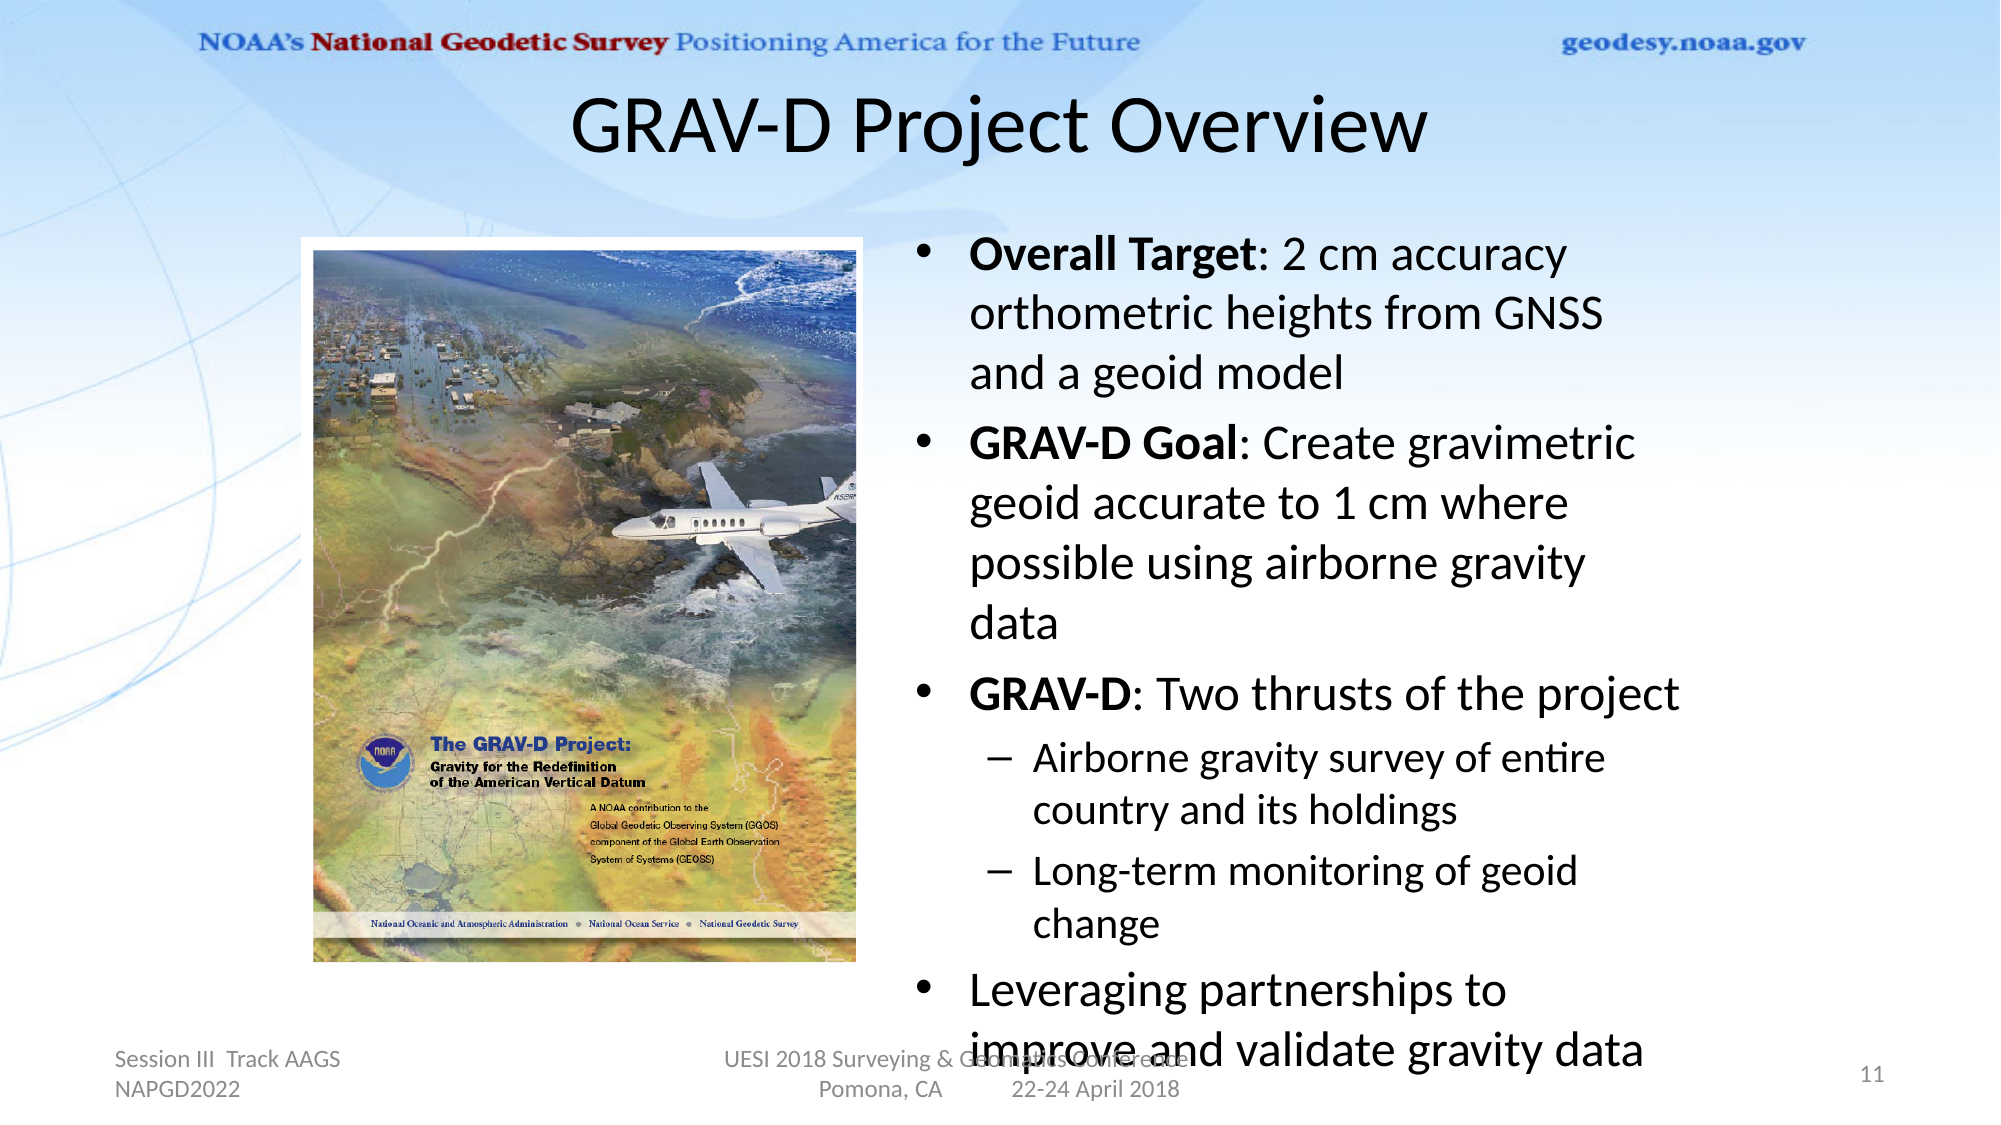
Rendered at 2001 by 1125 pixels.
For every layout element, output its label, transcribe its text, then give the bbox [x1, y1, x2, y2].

title GRAV-D Project Overview [324, 24, 1675, 213]
slide_number 11 [1433, 1042, 1900, 1103]
slide_number Session III Track AAGS NAPGD2022 [99, 1042, 567, 1103]
footer UESI 2018 Surveying & Geomatics Conference Pomona, CA 22-24 April 2018 [683, 1042, 1317, 1103]
picture [0, 0, 2001, 1125]
list Overall Target: 2 cm accuracy orthometric heights from GNSS and a geoid model GRAV-D Goal: Create gravimetric geoid accurate to 1 cm where possible using airborne gravity data GRAV-D: Two thrusts of the project Airborne gravity survey of entire country and its holdings Long-term monitoring of geoid change Leveraging partnerships to improve and validate gravity data [900, 212, 1700, 1100]
